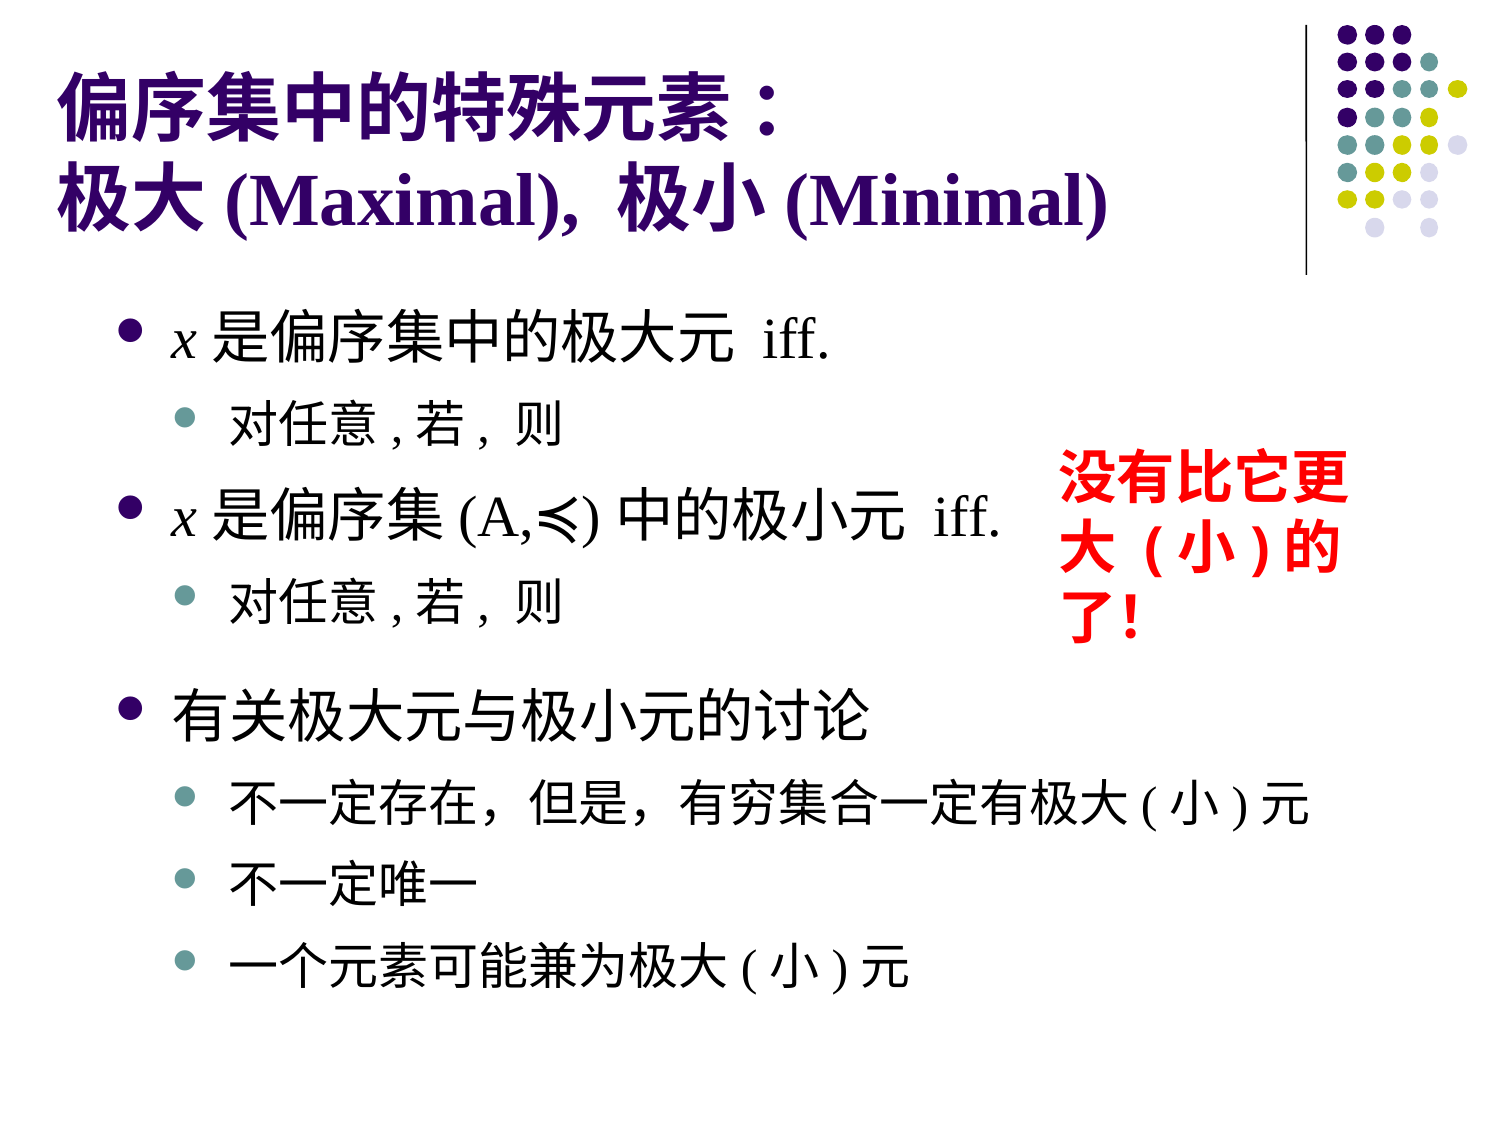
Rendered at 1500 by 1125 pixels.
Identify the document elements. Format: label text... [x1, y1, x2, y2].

text_box 没有比它更大 (小)的了！ [1043, 432, 1375, 658]
title 偏序集中的特殊元素 ： 极大(Maximal), 极小(Minimal) [41, 78, 1305, 249]
